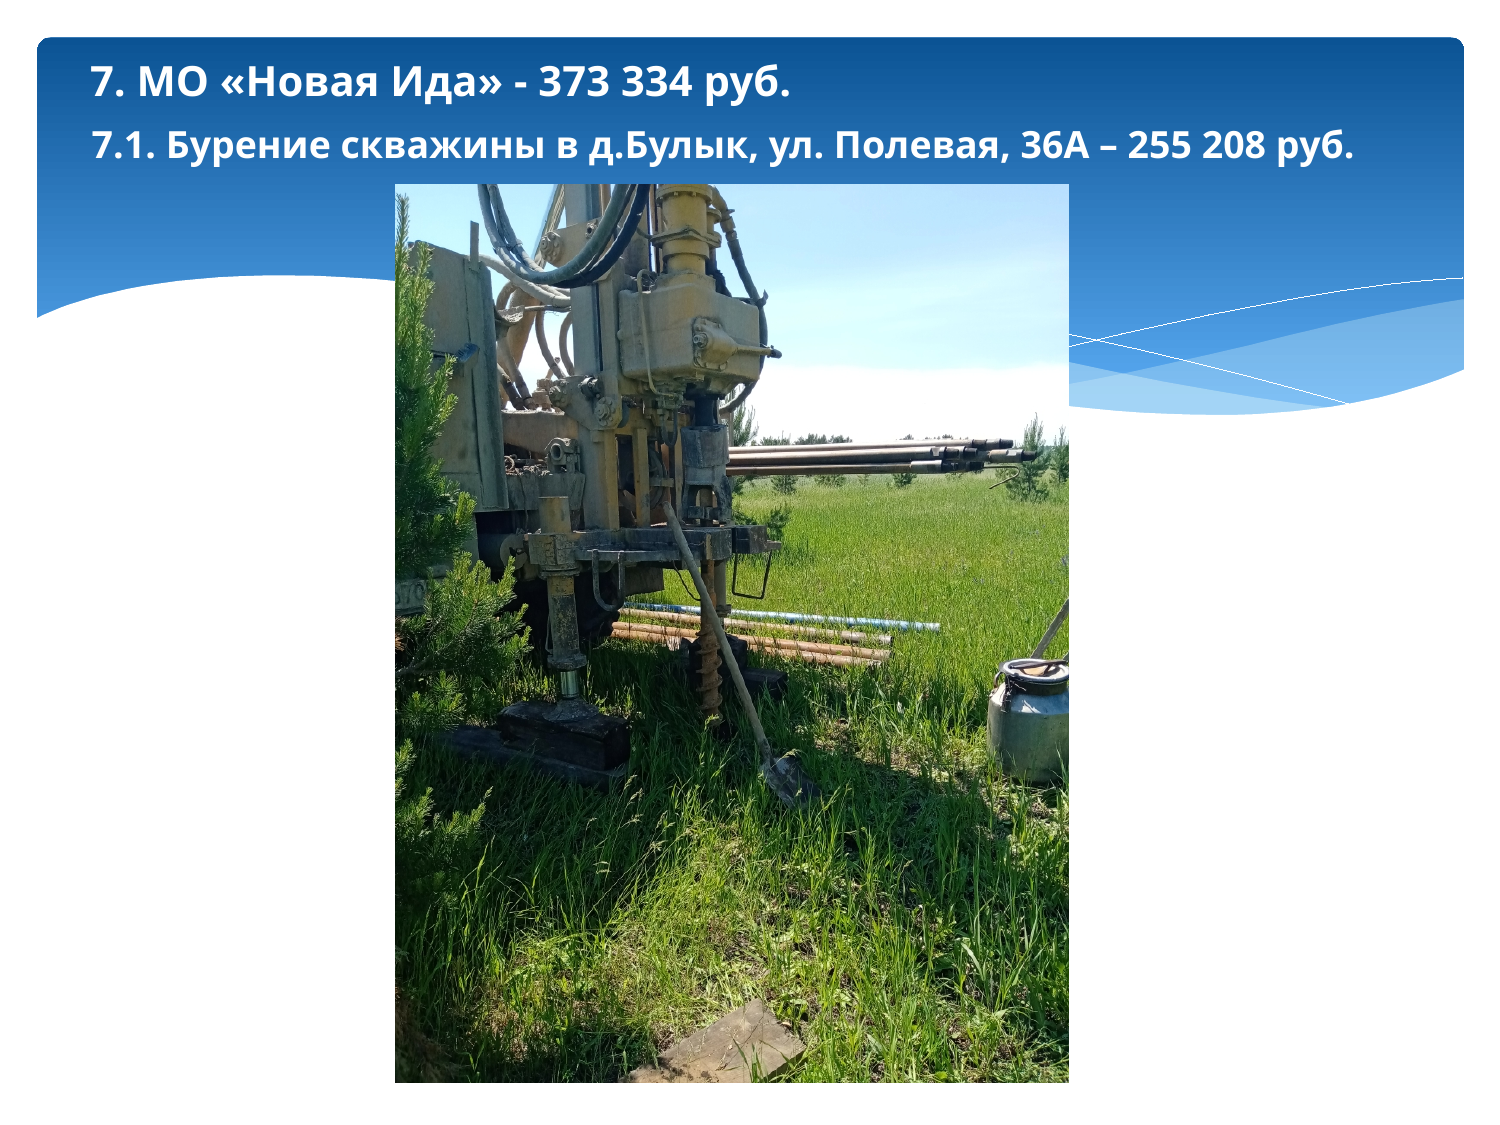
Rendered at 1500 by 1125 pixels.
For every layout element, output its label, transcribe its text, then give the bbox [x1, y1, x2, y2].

picture [395, 184, 1070, 1083]
list 7.1. Бурение скважины в д.Булык, ул. Полевая, 36А – 255 208 руб. [76, 113, 1427, 225]
title 7. МО «Новая Ида» - 373 334 руб. [75, 45, 1425, 114]
